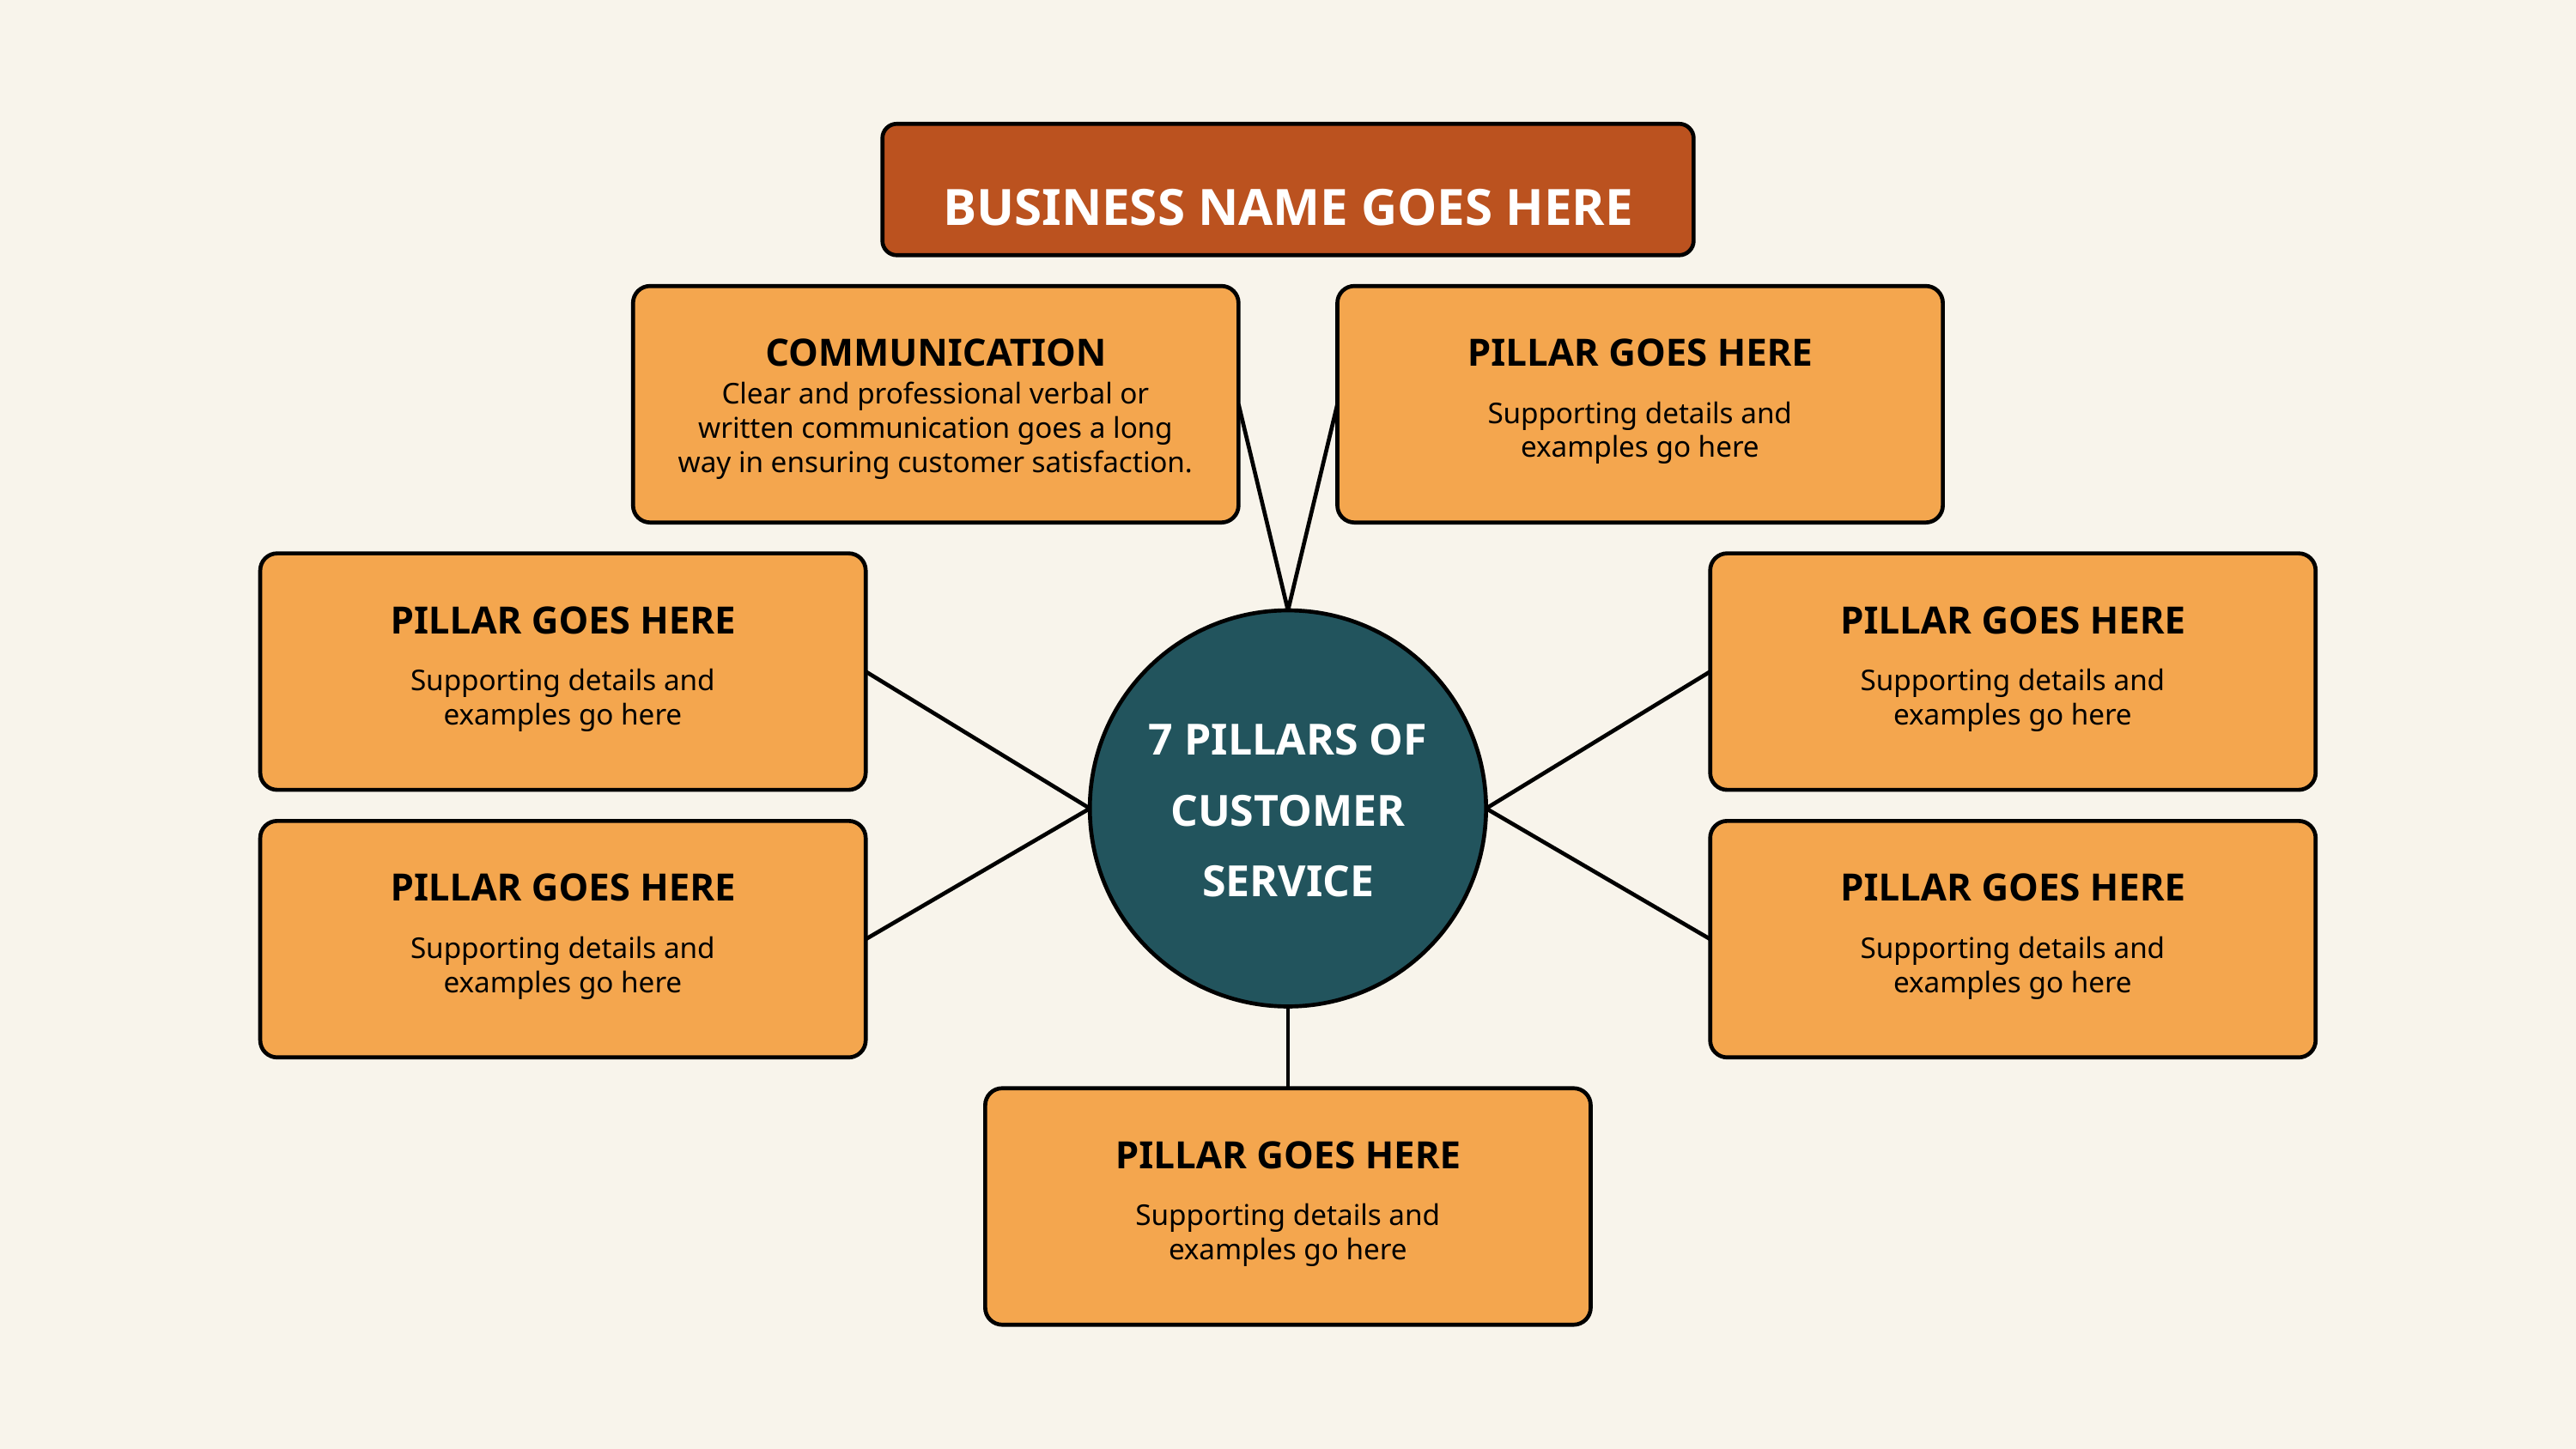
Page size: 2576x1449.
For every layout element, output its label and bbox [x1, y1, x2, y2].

text_box [985, 1074, 1591, 1325]
text_box [1710, 807, 2317, 1058]
text_box [865, 808, 1091, 940]
text_box [1485, 671, 1710, 809]
text_box [1089, 609, 1486, 1007]
text_box [259, 807, 866, 1058]
text_box [1485, 814, 1710, 940]
text_box [1710, 539, 2317, 791]
text_box [259, 539, 866, 791]
text_box [1238, 403, 1286, 611]
text_box [632, 272, 1239, 523]
text_box [1287, 403, 1338, 611]
text_box [882, 108, 1694, 256]
text_box [865, 671, 1091, 808]
text_box [1337, 272, 1943, 523]
